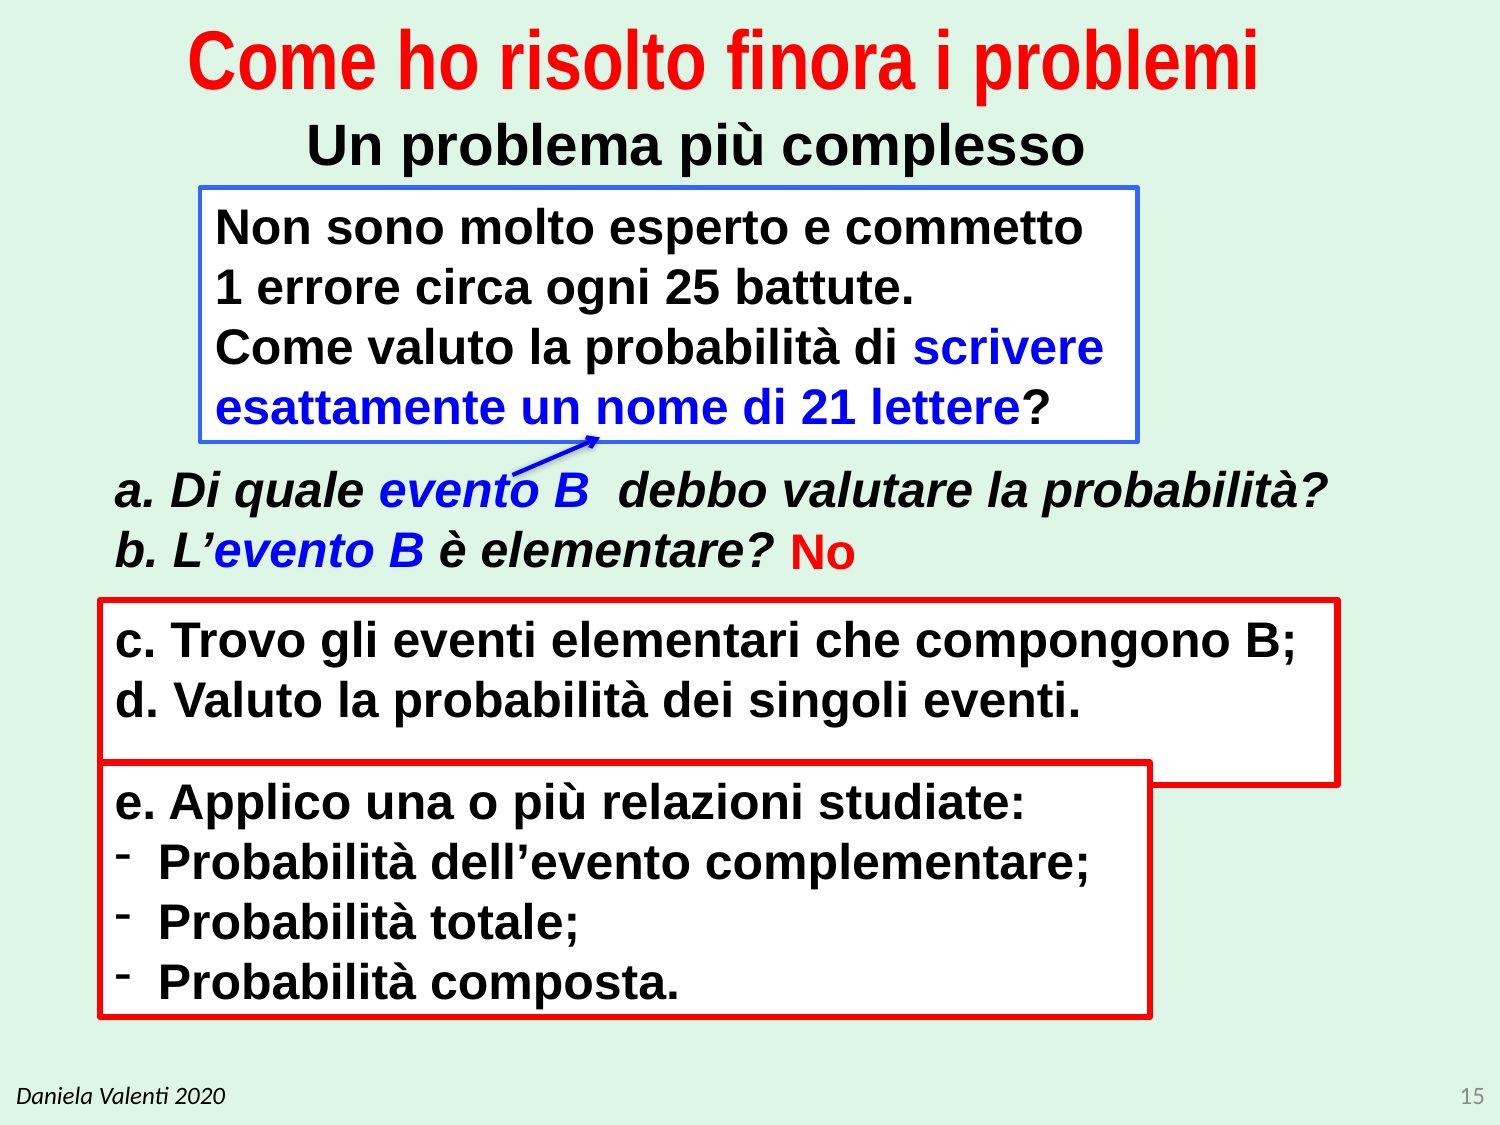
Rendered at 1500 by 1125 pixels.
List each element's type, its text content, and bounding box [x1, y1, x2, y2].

title Come ho risolto finora i problemi [37, 0, 1413, 113]
text_box c. Trovo gli eventi elementari che compongono B; d. Valuto la probabilità dei singoli eventi. [99, 600, 1338, 785]
footer Daniela Valenti 2020 [0, 1065, 243, 1125]
slide_number 15 [1425, 1065, 1500, 1125]
text_box Un problema più complesso [291, 99, 1102, 185]
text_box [512, 437, 601, 476]
text_box No [774, 512, 875, 588]
text_box e. Applico una o più relazioni studiate: Probabilità dell’evento complementare; Probabilità totale; Probabilità composta. [99, 762, 1150, 1018]
text_box a. Di quale evento B debbo valutare la probabilità? b. L’evento B è elementare? [99, 449, 1388, 645]
text_box Non sono molto esperto e commetto 1 errore circa ogni 25 battute. Come valuto la probabilità di scrivere esattamente un nome di 21 lettere? [200, 187, 1138, 443]
